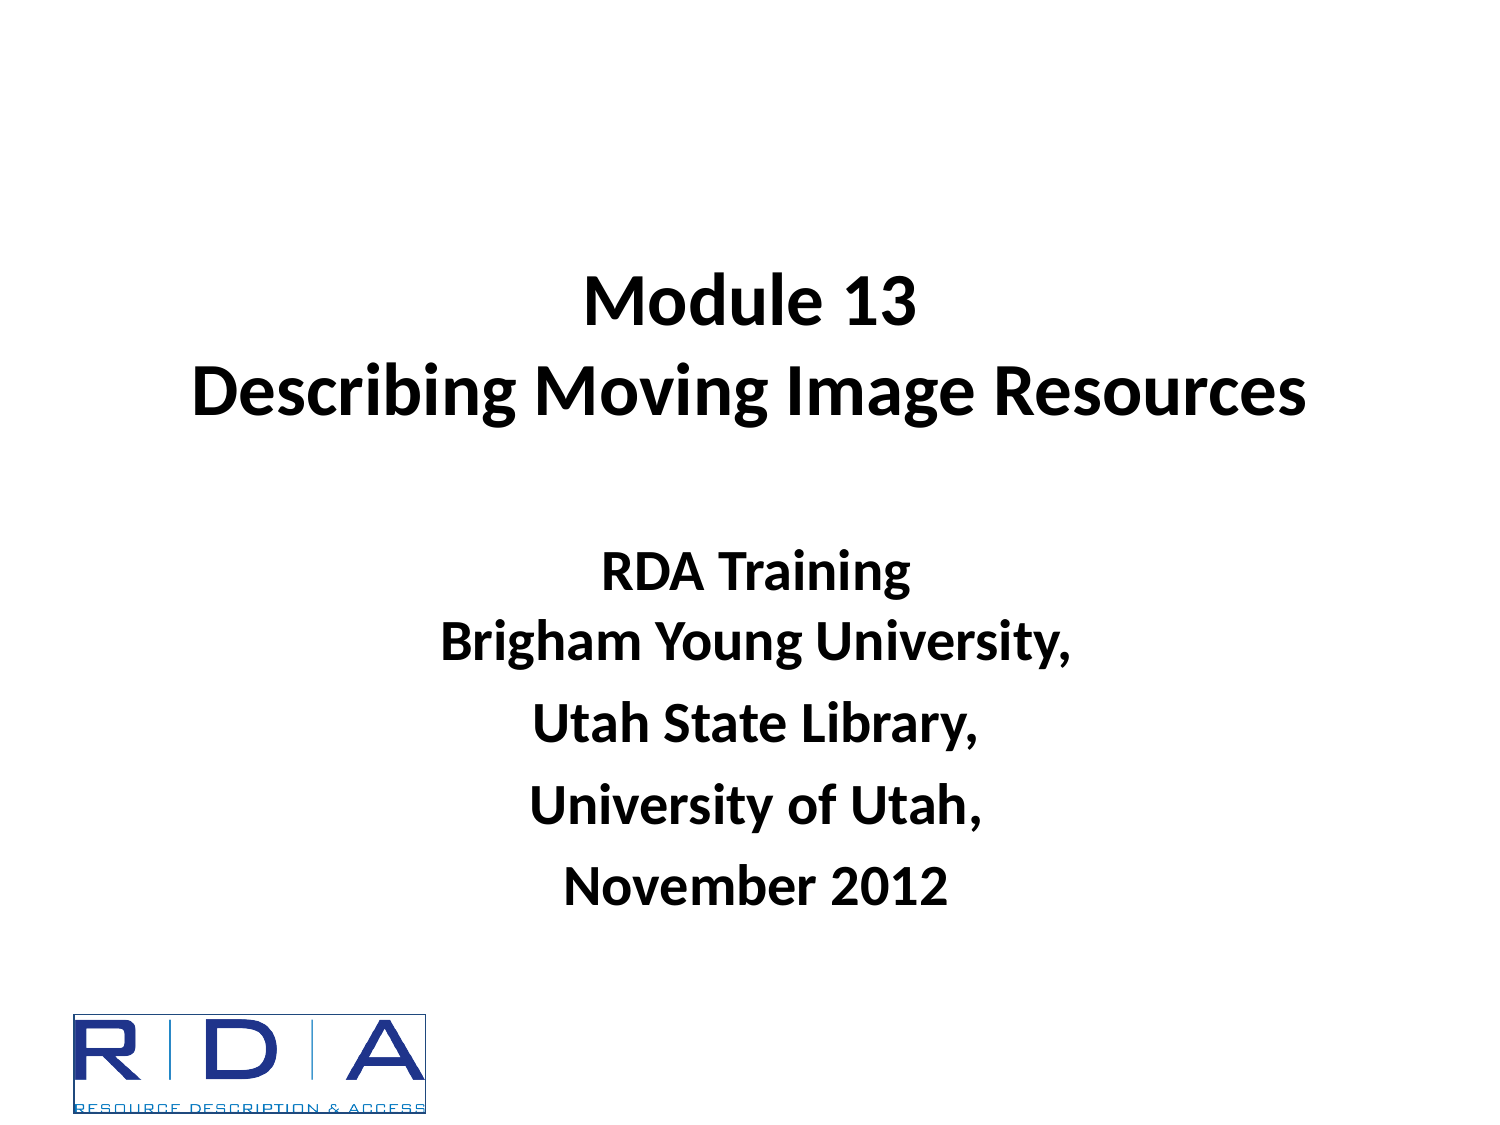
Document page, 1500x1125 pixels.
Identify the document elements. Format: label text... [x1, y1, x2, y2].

title Module 13 Describing Moving Image Resources [112, 249, 1388, 492]
subtitle RDA Training Brigham Young University, Utah State Library, University of Utah, November 2012 [225, 525, 1288, 1000]
picture [75, 1015, 425, 1112]
